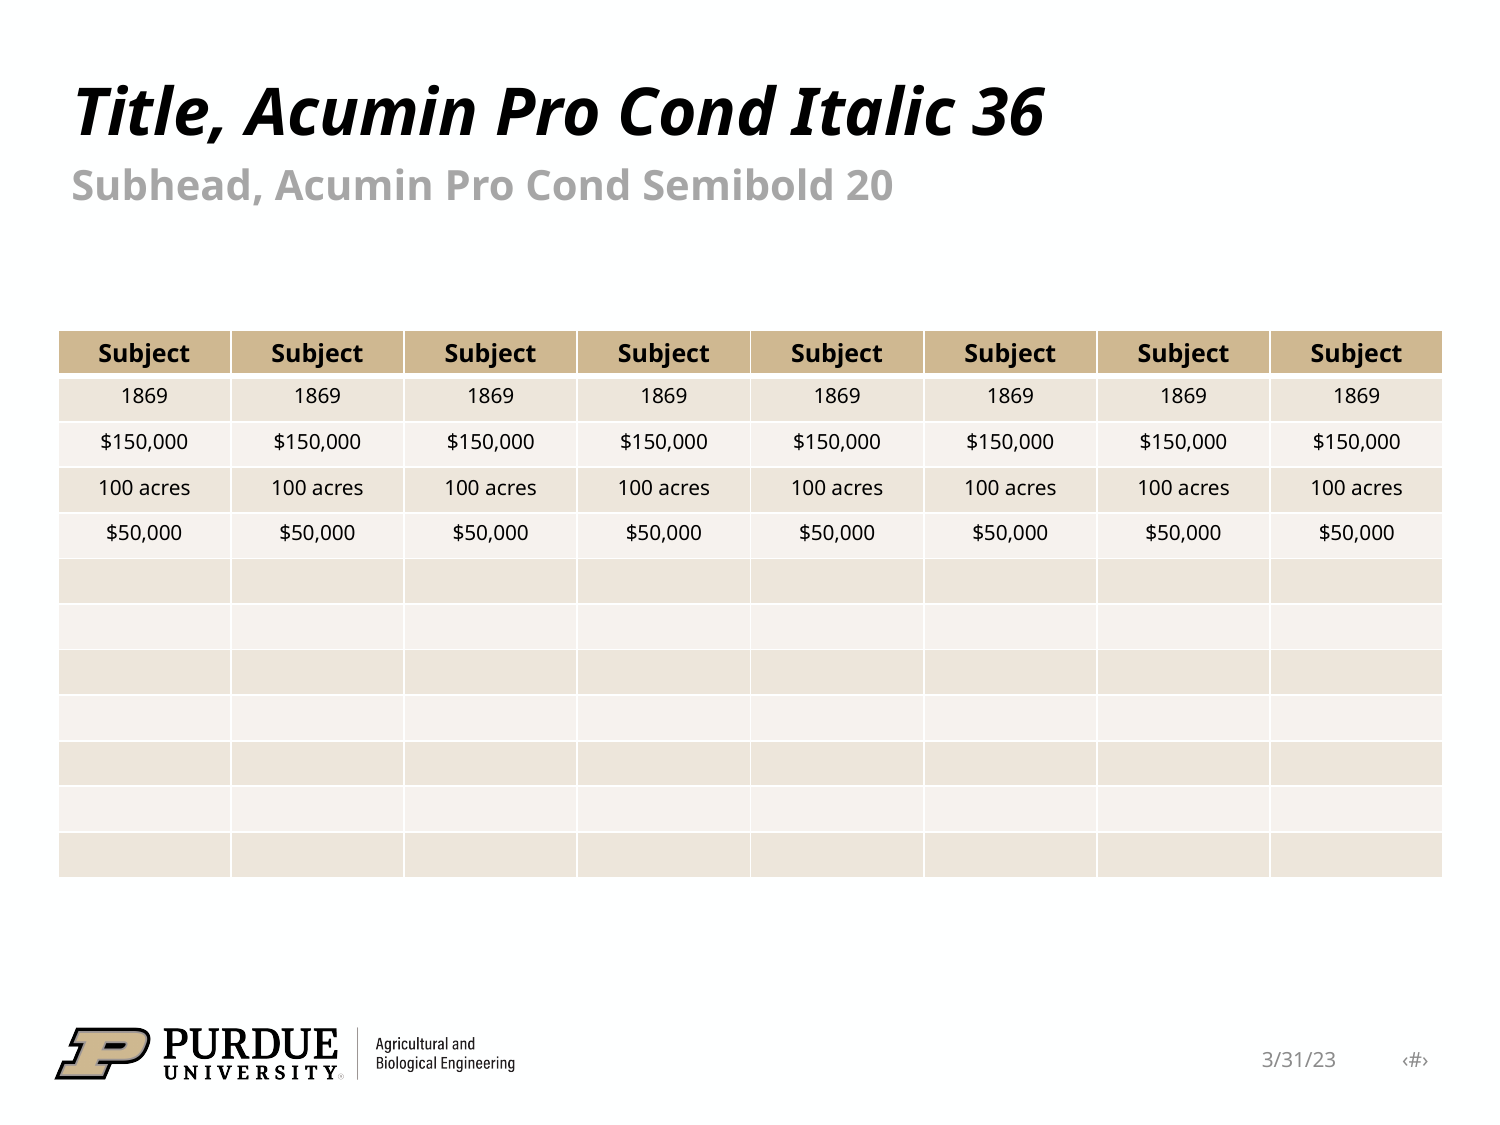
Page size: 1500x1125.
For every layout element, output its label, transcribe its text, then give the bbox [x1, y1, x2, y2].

table_cell [232, 650, 403, 694]
table_cell [232, 833, 403, 877]
table_cell [1271, 605, 1442, 649]
table_cell [59, 742, 230, 785]
table_cell [925, 742, 1096, 785]
table_header Subject [59, 331, 230, 373]
table_cell $50,000 [751, 514, 923, 558]
table_header Subject [751, 331, 923, 373]
table_cell [59, 605, 230, 649]
table_header Subject [1271, 331, 1442, 373]
table_cell [59, 650, 230, 694]
table_cell [1271, 696, 1442, 740]
table_cell [1098, 559, 1269, 603]
table_cell [578, 742, 750, 785]
title Title, Acumin Pro Cond Italic 36 [57, 63, 1444, 156]
list Subhead, Acumin Pro Cond Semibold 20 [56, 156, 1444, 217]
table_cell 100 acres [1098, 468, 1269, 512]
table_cell [751, 559, 923, 603]
table_header Subject [405, 331, 576, 373]
table_cell [925, 833, 1096, 877]
table_cell [232, 605, 403, 649]
table_cell [578, 696, 750, 740]
table_cell $150,000 [232, 423, 403, 466]
table_cell [578, 650, 750, 694]
table_cell [751, 833, 923, 877]
table_cell [1271, 742, 1442, 785]
table_cell [751, 787, 923, 831]
table_cell [751, 650, 923, 694]
table_cell 1869 [232, 379, 403, 421]
table_cell 1869 [925, 379, 1096, 421]
table_cell 100 acres [925, 468, 1096, 512]
table_cell $50,000 [232, 514, 403, 558]
table_cell [405, 559, 576, 603]
table_cell $150,000 [925, 423, 1096, 466]
table_header Subject [232, 331, 403, 373]
table_cell 100 acres [578, 468, 750, 512]
table_cell $150,000 [59, 423, 230, 466]
table_cell 100 acres [1271, 468, 1442, 512]
table_cell [405, 605, 576, 649]
table_cell 1869 [578, 379, 750, 421]
table_cell [59, 833, 230, 877]
table_cell [59, 787, 230, 831]
table_cell [232, 559, 403, 603]
table_cell [578, 559, 750, 603]
table_cell [925, 605, 1096, 649]
table_cell 100 acres [232, 468, 403, 512]
table_cell $50,000 [405, 514, 576, 558]
table_cell $150,000 [1271, 423, 1442, 466]
table_cell $150,000 [405, 423, 576, 466]
table_cell 1869 [1098, 379, 1269, 421]
table_cell 1869 [1271, 379, 1442, 421]
table_cell $50,000 [578, 514, 750, 558]
table_cell [925, 559, 1096, 603]
table_cell [59, 696, 230, 740]
table_cell [1271, 787, 1442, 831]
table_cell [1098, 696, 1269, 740]
table_cell [1098, 650, 1269, 694]
table_cell [751, 605, 923, 649]
table_cell [1098, 787, 1269, 831]
table_cell [925, 650, 1096, 694]
table_cell [751, 742, 923, 785]
table_cell 1869 [751, 379, 923, 421]
table_cell [1271, 559, 1442, 603]
footer 3/31/23 ‹#› [1223, 1032, 1444, 1086]
table_cell [405, 787, 576, 831]
table_cell [578, 787, 750, 831]
table_cell [1271, 650, 1442, 694]
table_cell $150,000 [1098, 423, 1269, 466]
table_cell [925, 787, 1096, 831]
table_cell [925, 696, 1096, 740]
table_cell [578, 833, 750, 877]
table_cell $150,000 [578, 423, 750, 466]
table_cell [232, 787, 403, 831]
table_cell 100 acres [59, 468, 230, 512]
table_cell [578, 605, 750, 649]
table_cell [405, 833, 576, 877]
table_cell [405, 742, 576, 785]
table_header Subject [925, 331, 1096, 373]
table_cell [1098, 605, 1269, 649]
table_cell $50,000 [59, 514, 230, 558]
table_cell [405, 696, 576, 740]
table_cell [59, 559, 230, 603]
table_cell 1869 [405, 379, 576, 421]
table_cell [1271, 833, 1442, 877]
table_cell $50,000 [925, 514, 1096, 558]
table_cell [1098, 833, 1269, 877]
table_cell $150,000 [751, 423, 923, 466]
table_cell 1869 [59, 379, 230, 421]
table_cell $50,000 [1098, 514, 1269, 558]
table_cell [405, 650, 576, 694]
table_cell [751, 696, 923, 740]
table_cell 100 acres [751, 468, 923, 512]
table_cell [232, 696, 403, 740]
picture [54, 1025, 593, 1083]
table_cell [1098, 742, 1269, 785]
table_cell [232, 742, 403, 785]
table_header Subject [1098, 331, 1269, 373]
table_cell $50,000 [1271, 514, 1442, 558]
table_header Subject [578, 331, 750, 373]
table_cell 100 acres [405, 468, 576, 512]
